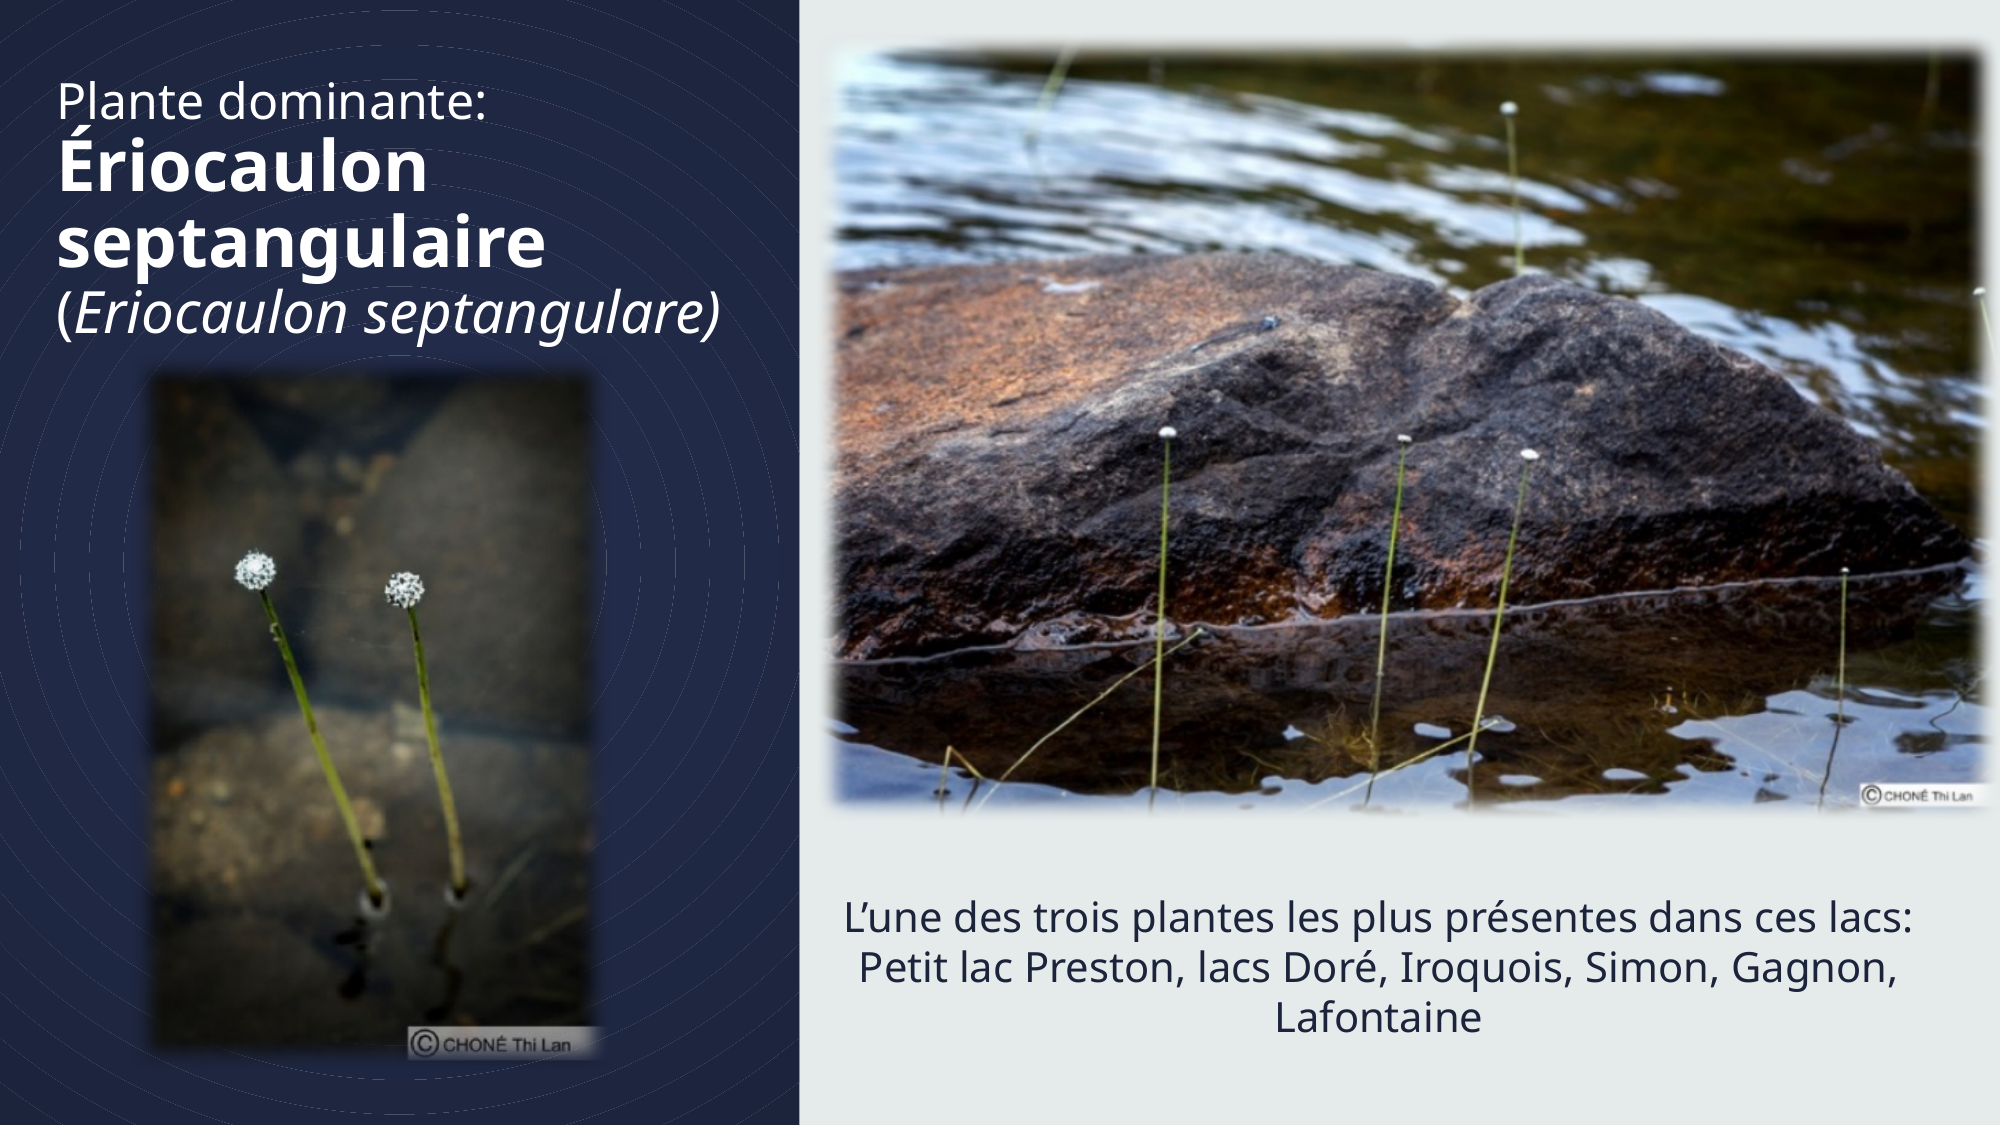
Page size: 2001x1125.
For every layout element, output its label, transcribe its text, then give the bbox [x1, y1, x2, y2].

text_box L’une des trois plantes les plus présentes dans ces lacs: Petit lac Preston, lacs Doré, Iroquois, Simon, Gagnon, Lafontaine [817, 883, 1941, 1049]
picture [817, 33, 2000, 822]
title Plante dominante: Ériocaulon septangulaire (Eriocaulon septangulare) [41, 33, 758, 354]
picture [131, 353, 609, 1070]
